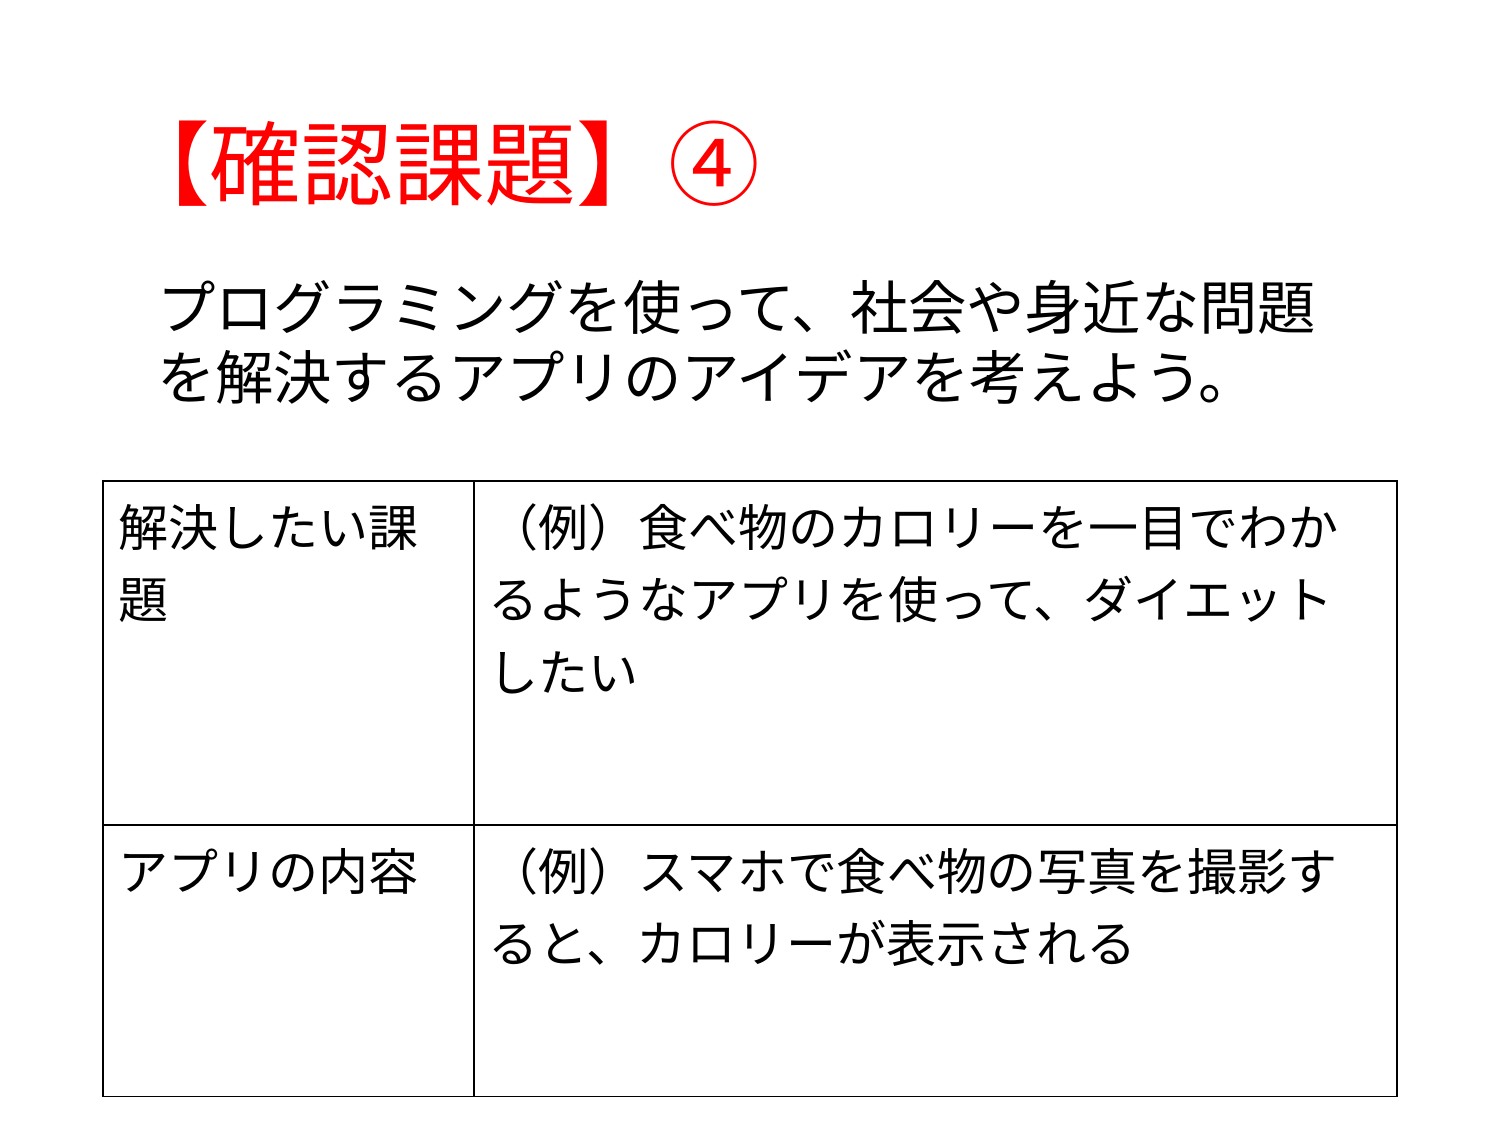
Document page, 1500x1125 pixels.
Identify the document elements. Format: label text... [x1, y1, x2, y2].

text_box プログラミングを使って、社会や身近な問題を解決するアプリのアイデアを考えよう。 [142, 263, 1358, 419]
table_cell （例）スマホで食べ物の写真を撮影すると、カロリーが表示される [475, 826, 1396, 1096]
table_cell アプリの内容 [104, 826, 473, 1096]
table_header （例）食べ物のカロリーを一目でわかるようなアプリを使って、ダイエットしたい [475, 482, 1396, 824]
table_header 解決したい課題 [104, 482, 473, 824]
title 【確認課題】➃ [103, 59, 1397, 278]
